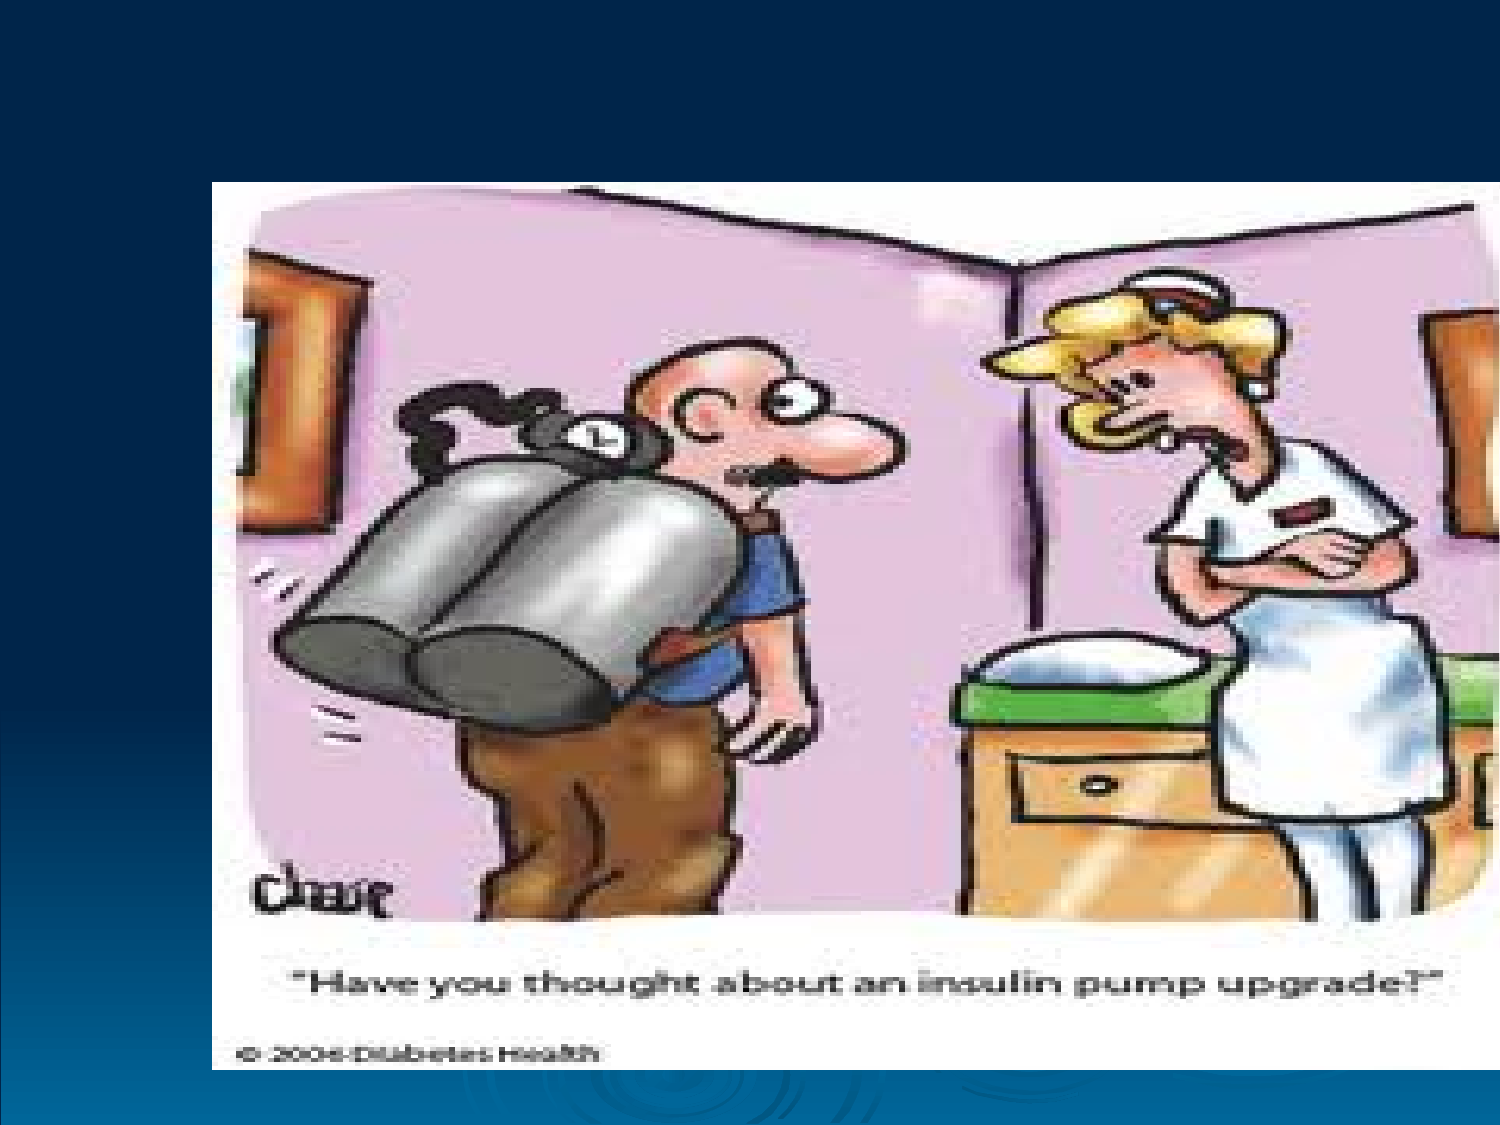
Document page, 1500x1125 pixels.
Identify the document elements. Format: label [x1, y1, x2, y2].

picture [212, 182, 1500, 1069]
